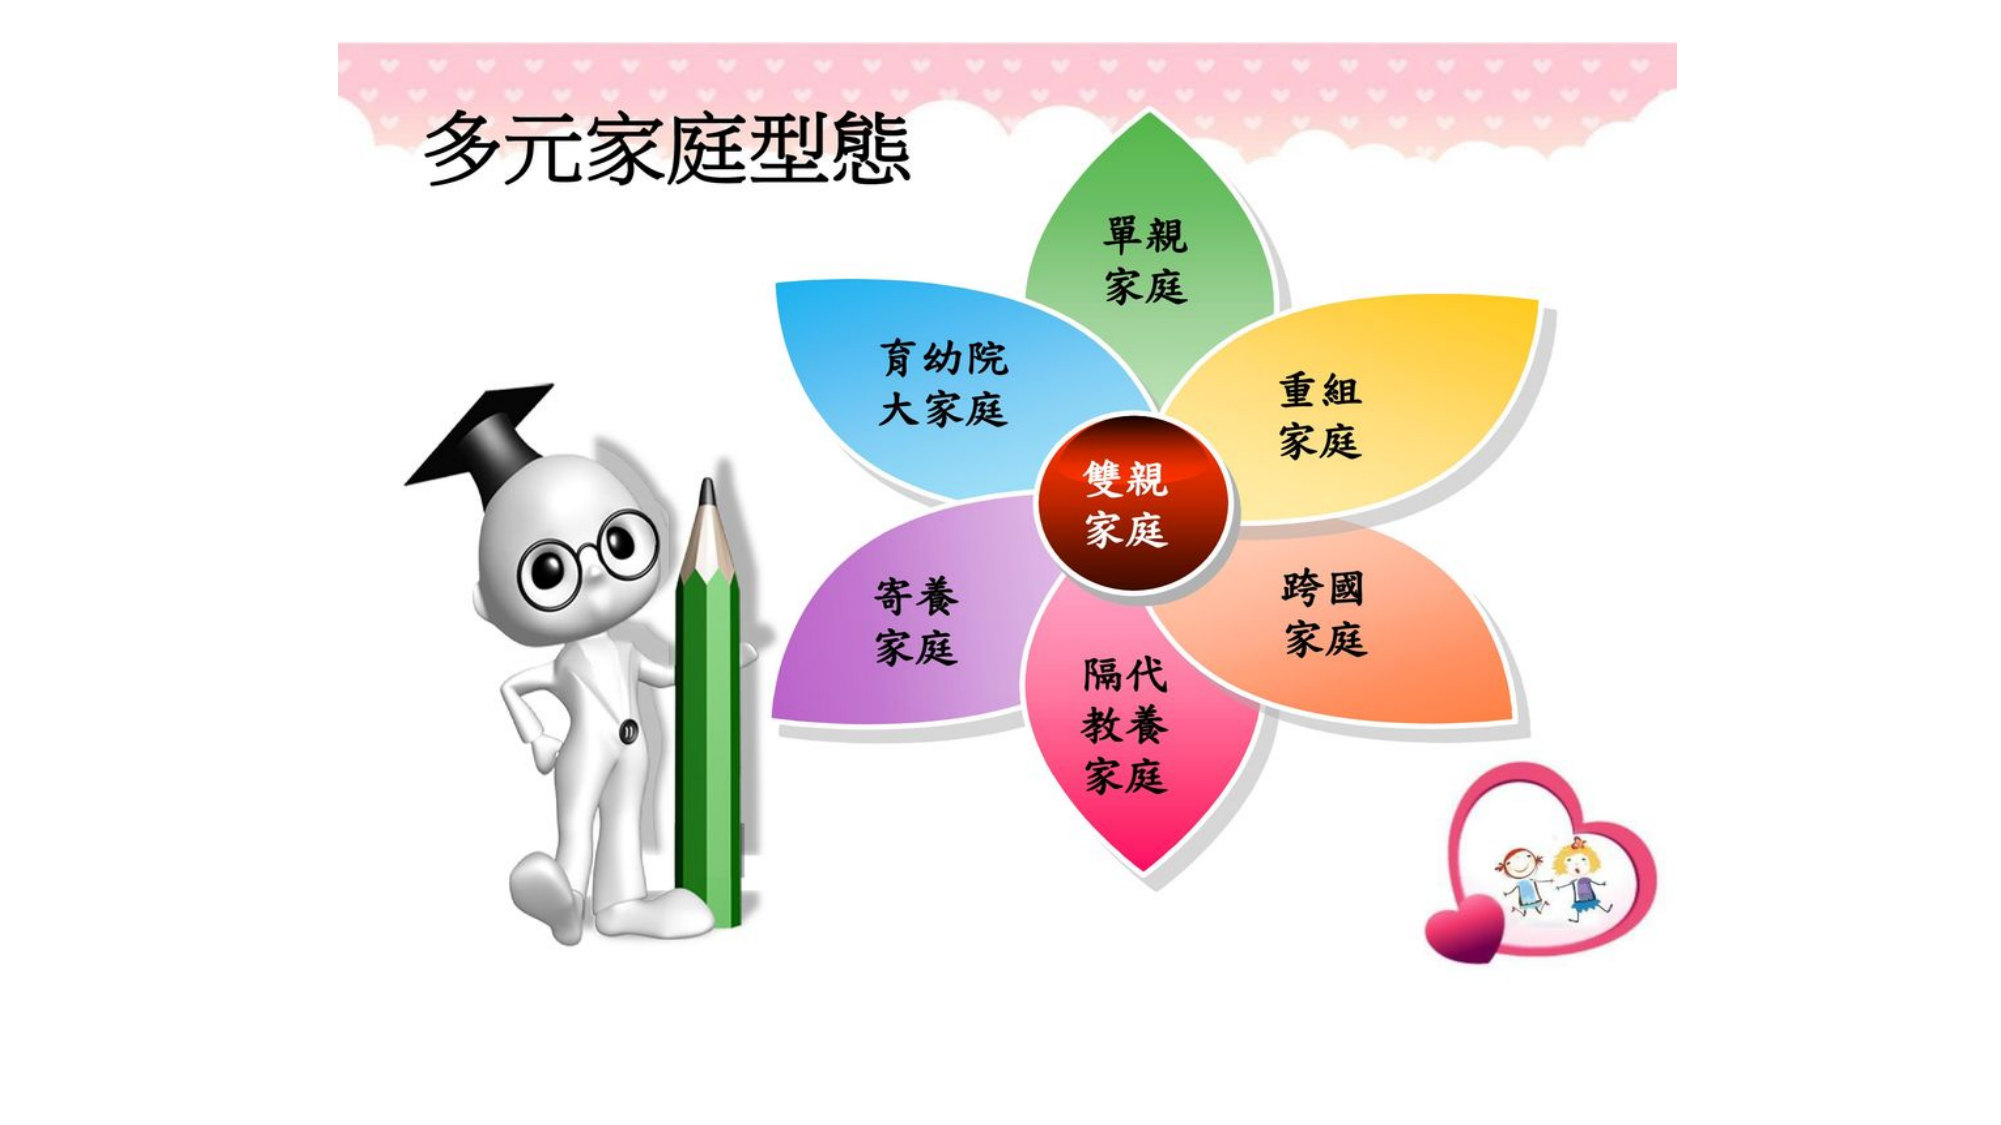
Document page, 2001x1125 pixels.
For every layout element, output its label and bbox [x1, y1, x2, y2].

picture [338, 42, 1678, 1000]
